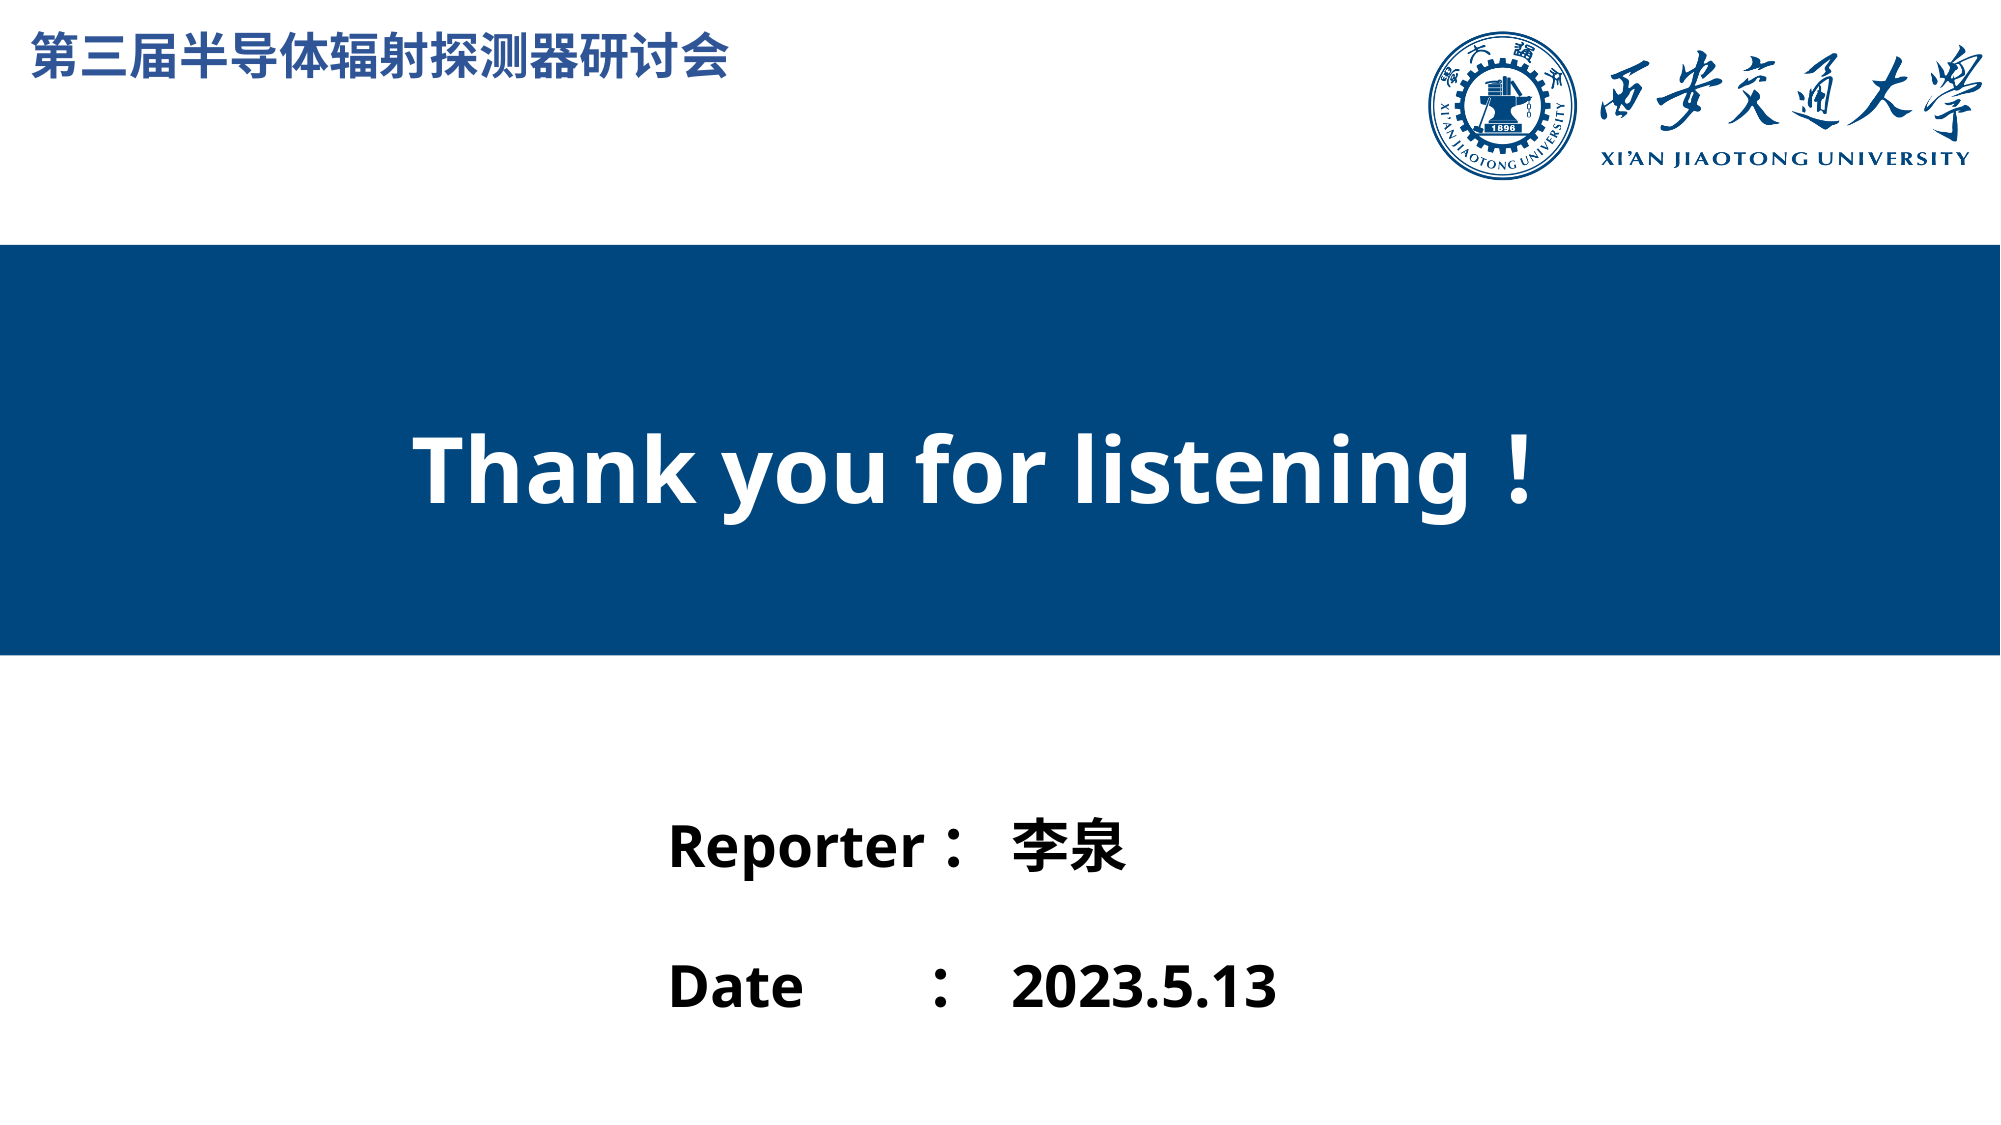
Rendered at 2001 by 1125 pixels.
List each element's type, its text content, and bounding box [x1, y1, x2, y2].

text_box 第三届半导体辐射探测器研讨会 [14, 16, 804, 92]
picture [1428, 0, 2000, 199]
text_box Thank you for listening！ [0, 244, 2000, 656]
text_box Reporter： 李泉 Date ： 2023.5.13 [631, 732, 1368, 1027]
